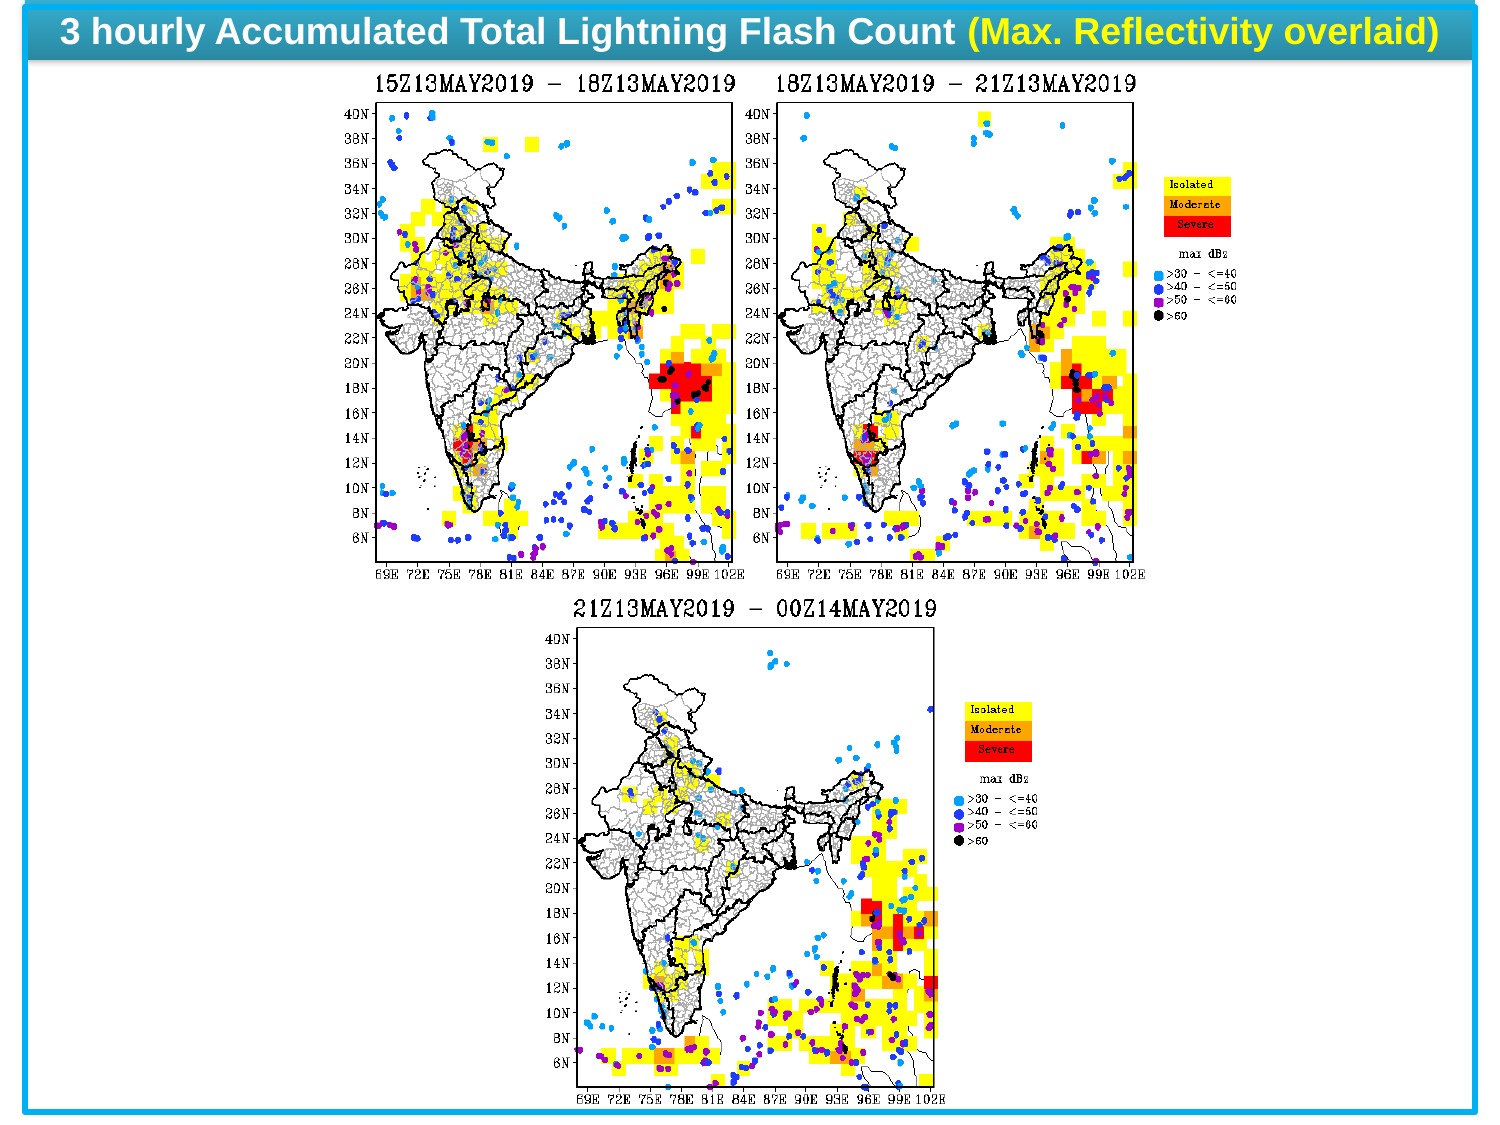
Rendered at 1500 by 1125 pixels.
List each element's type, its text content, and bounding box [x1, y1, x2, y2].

text_box 3 hourly Accumulated Total Lightning Flash Count (Max. Reflectivity overlaid) [24, 0, 1475, 5]
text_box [343, 74, 1236, 1104]
text_box [23, 5, 1477, 1114]
